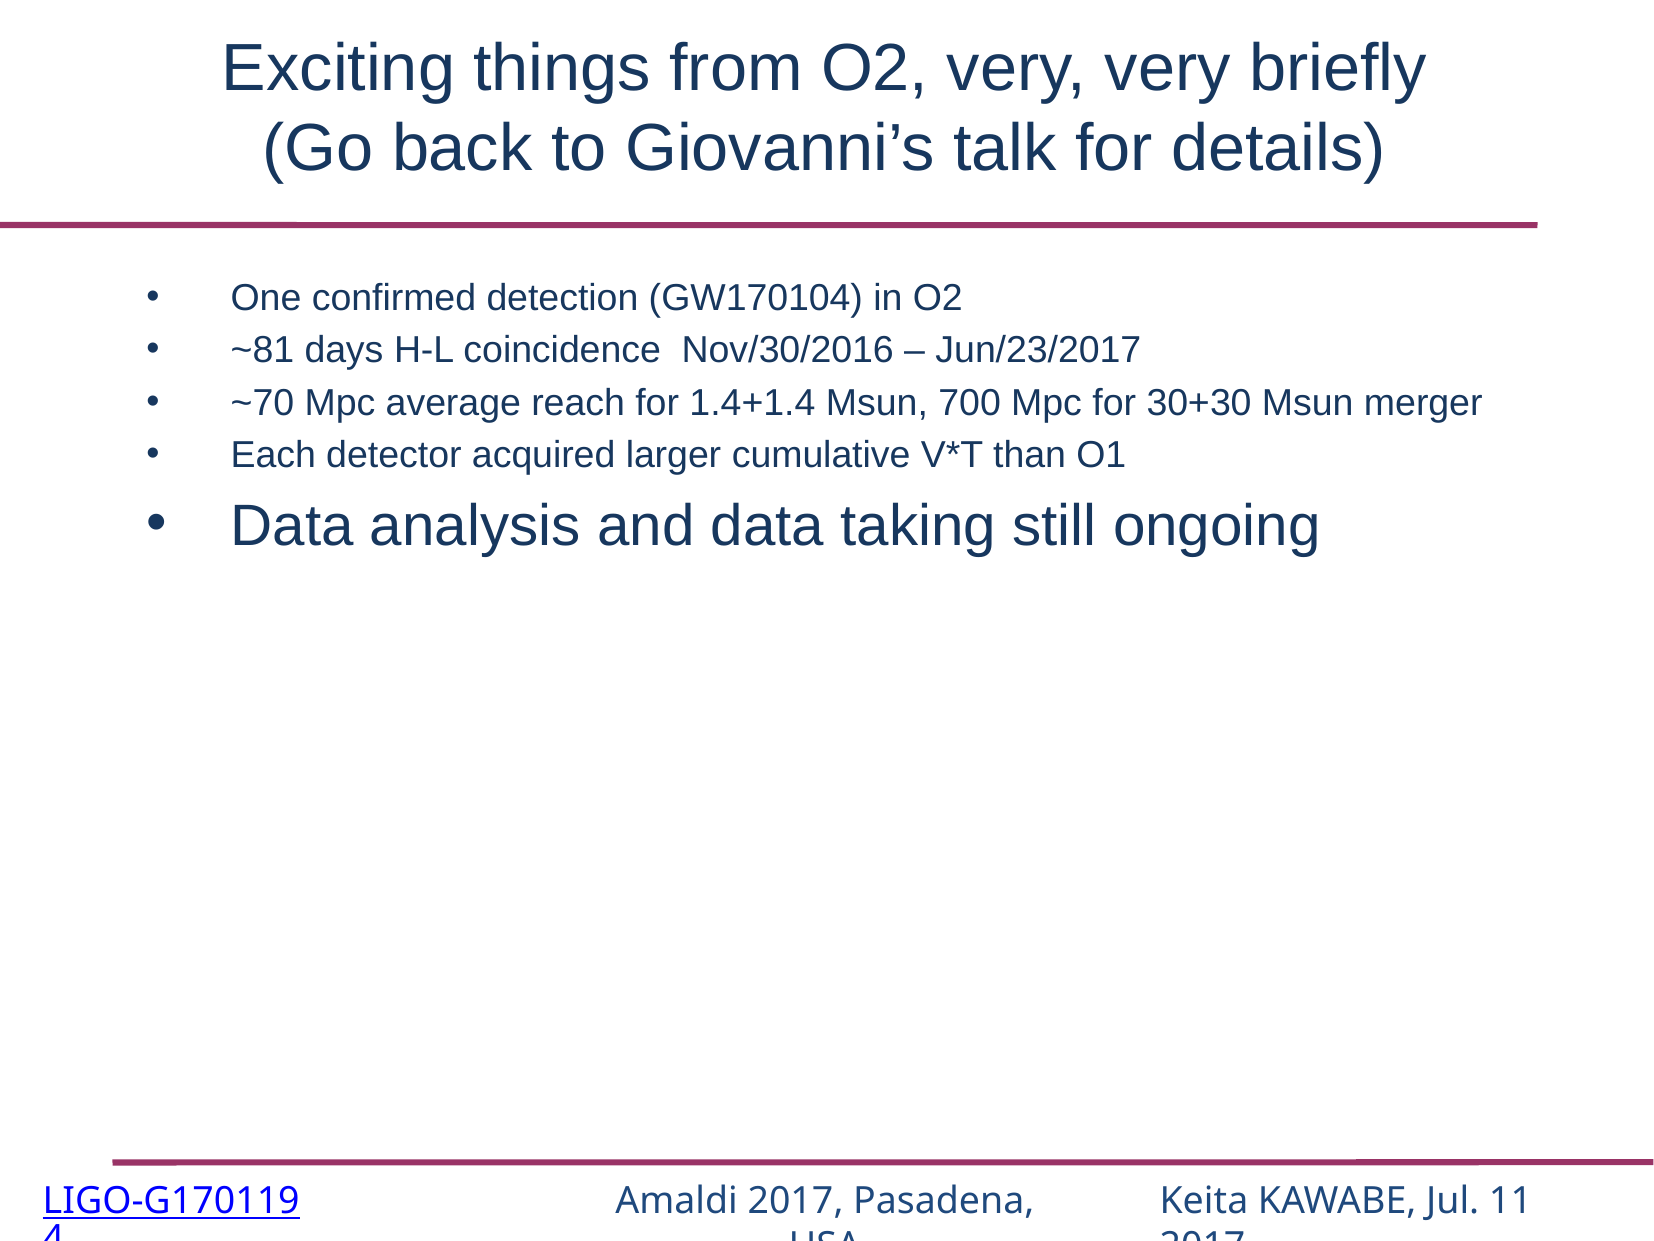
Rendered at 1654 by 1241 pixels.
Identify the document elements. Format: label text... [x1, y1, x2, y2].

list One confirmed detection (GW170104) in O2 ~81 days H-L coincidence Nov/30/2016 – Jun/23/2017 ~70 Mpc average reach for 1.4+1.4 Msun, 700 Mpc for 30+30 Msun merger Each detector acquired larger cumulative V*T than O1 Data analysis and data taking still ongoing [131, 265, 1519, 1085]
title Exciting things from O2, very, very briefly (Go back to Giovanni’s talk for details) [187, 0, 1463, 207]
